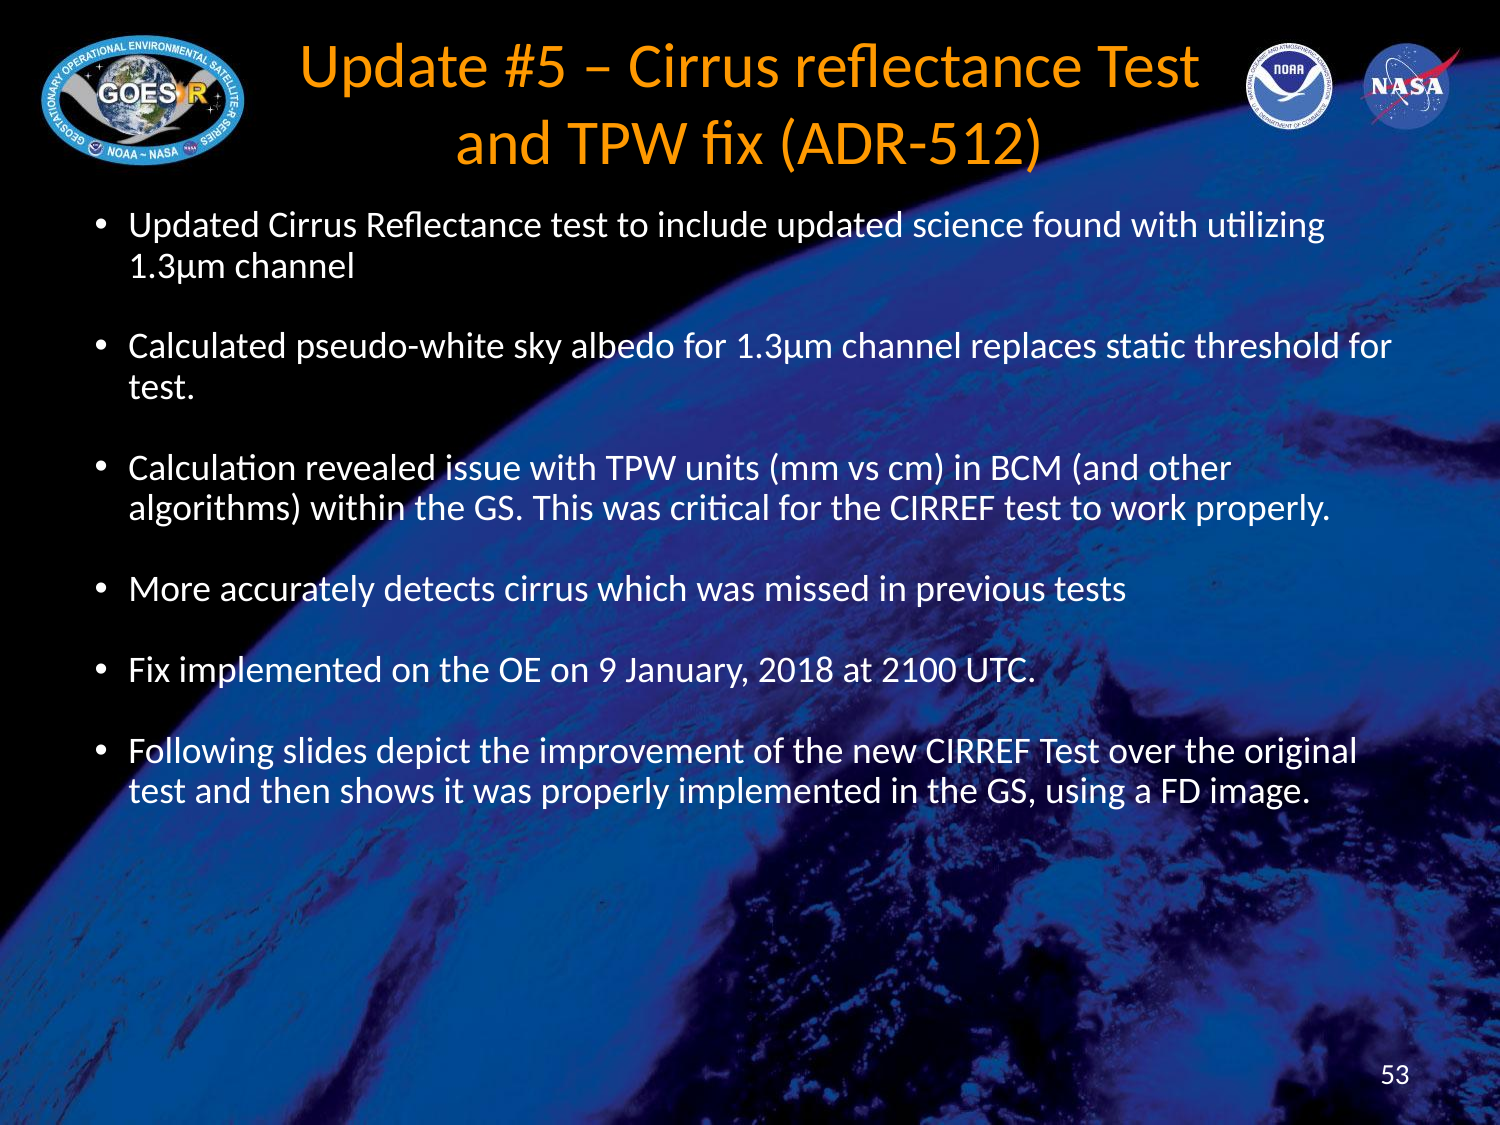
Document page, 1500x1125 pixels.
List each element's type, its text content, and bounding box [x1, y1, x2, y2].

title Update #5 – Cirrus reflectance Test and TPW fix (ADR-512) [75, 6, 1425, 195]
picture [0, 0, 1500, 1125]
list Updated Cirrus Reflectance test to include updated science found with utilizing 1.3µm channel Calculated pseudo-white sky albedo for 1.3µm channel replaces static threshold for test. Calculation revealed issue with TPW units (mm vs cm) in BCM (and other algorithms) within the GS. This was critical for the CIRREF test to work properly. More accurately detects cirrus which was missed in previous tests Fix implemented on the OE on 9 January, 2018 at 2100 UTC. Following slides depict the improvement of the new CIRREF Test over the original test and then shows it was properly implemented in the GS, using a FD image. [75, 197, 1425, 1037]
slide_number 53 [1074, 1042, 1425, 1103]
